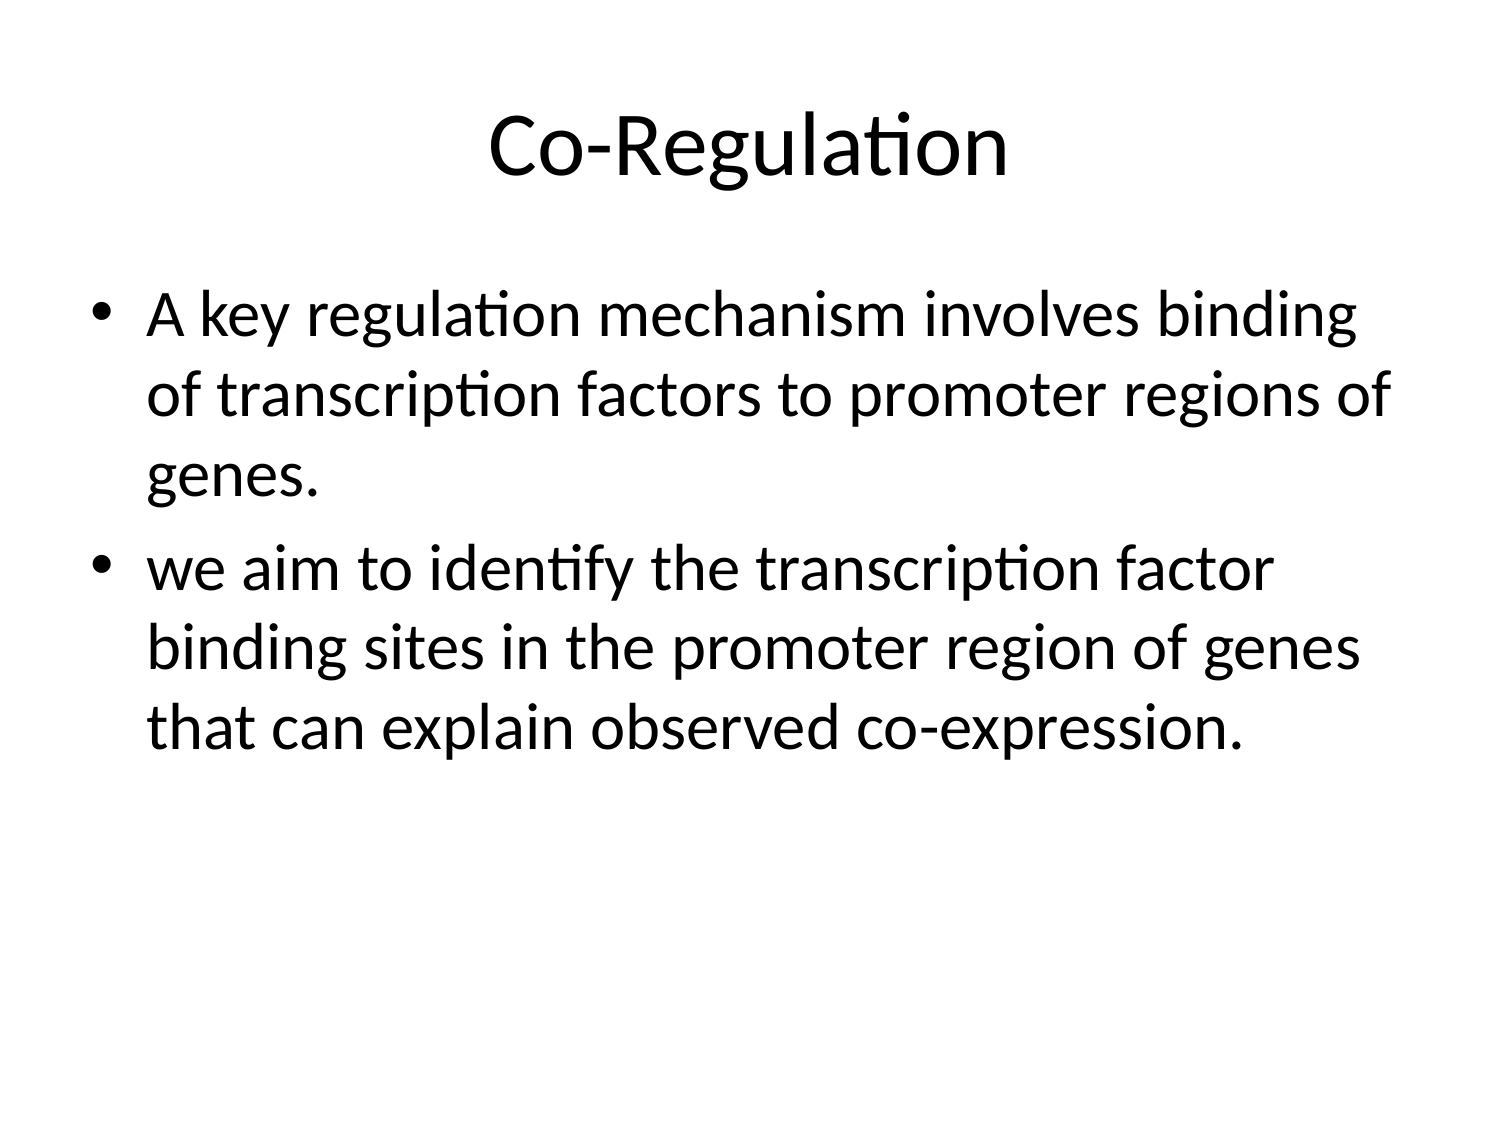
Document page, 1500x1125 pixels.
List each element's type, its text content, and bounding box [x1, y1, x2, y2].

title Co-Regulation [75, 45, 1425, 233]
list A key regulation mechanism involves binding of transcription factors to promoter regions of genes. we aim to identify the transcription factor binding sites in the promoter region of genes that can explain observed co-expression. [75, 262, 1425, 1005]
